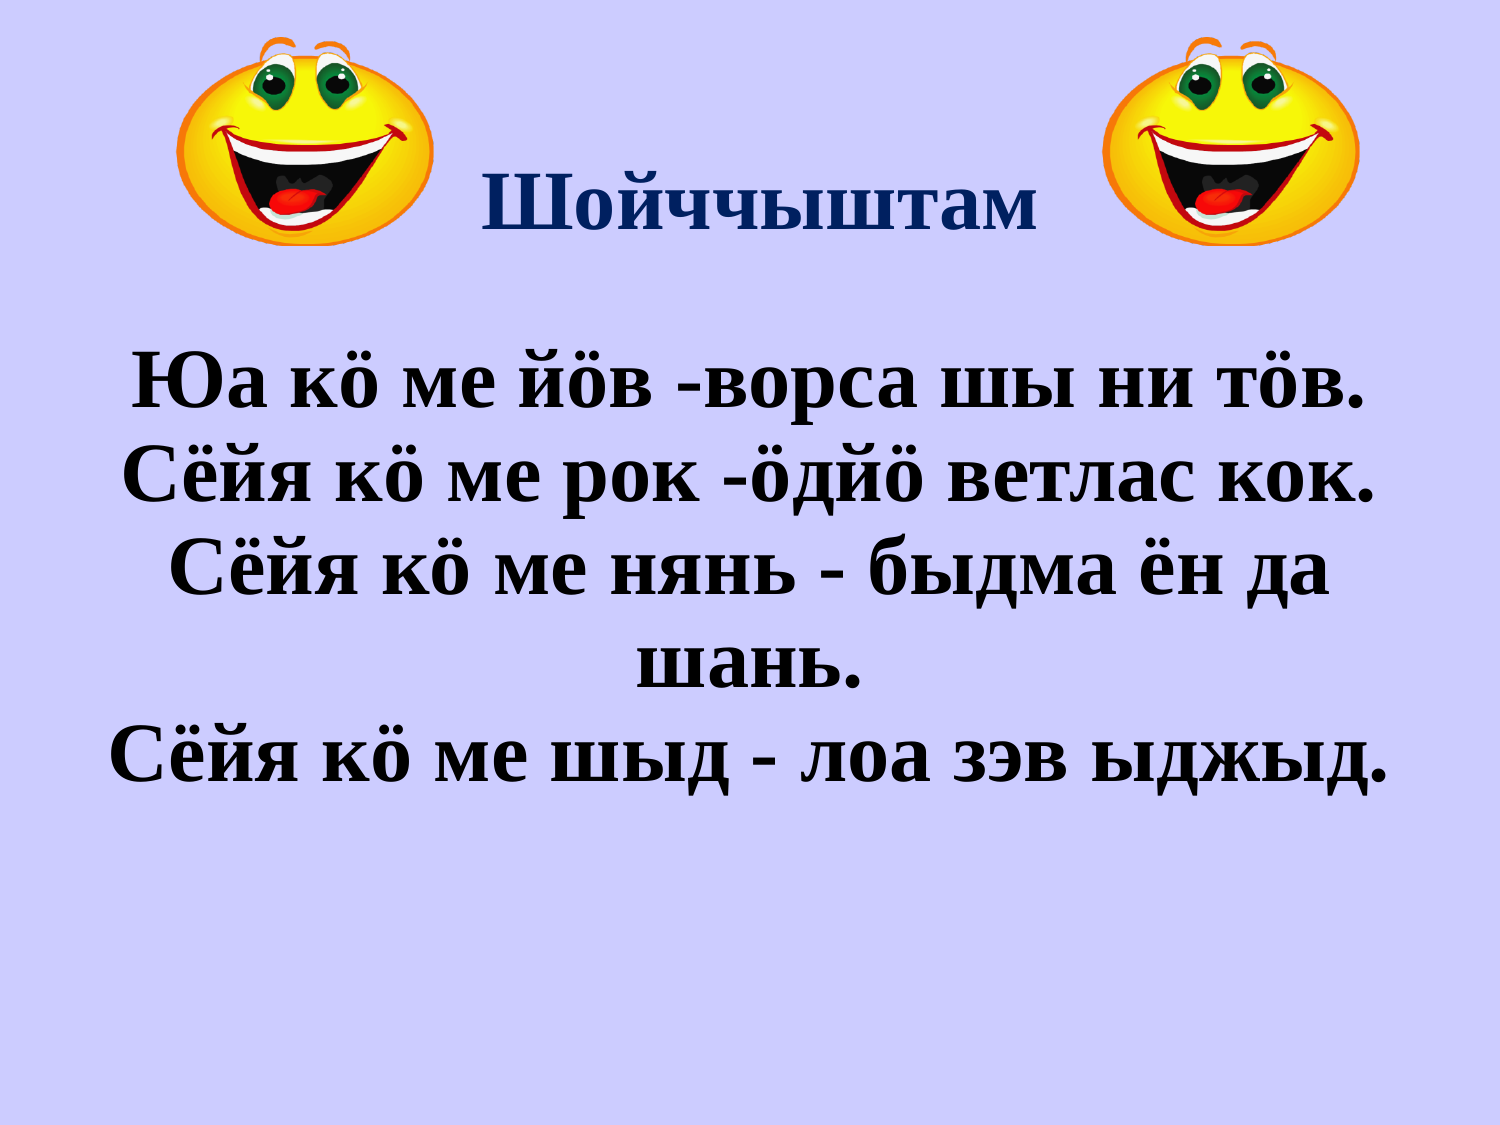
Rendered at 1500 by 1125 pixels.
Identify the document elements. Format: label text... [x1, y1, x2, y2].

title Шойччыштам Юа кö ме йöв -ворса шы ни тöв. Сёйя кö ме рок -öдйö ветлас кок. Сёйя кö ме нянь - быдма ён да шань. Сёйя кö ме шыд - лоа зэв ыджыд. [75, 45, 1425, 1079]
picture [1101, 34, 1360, 247]
picture [175, 34, 434, 247]
